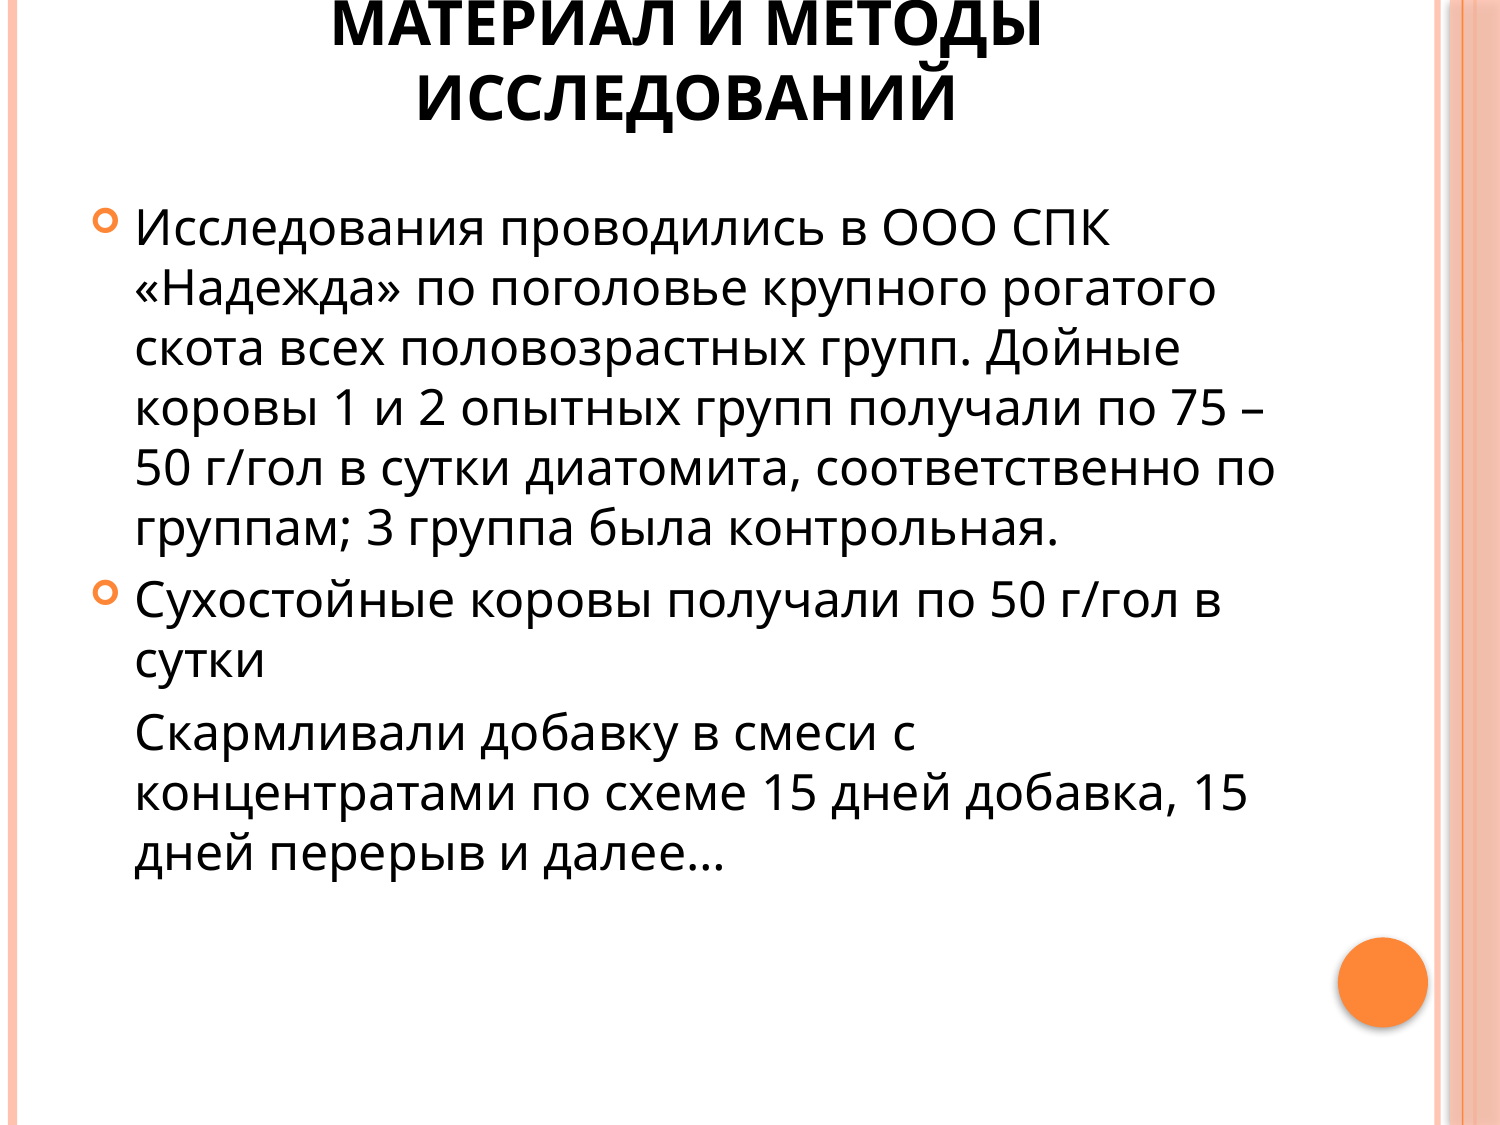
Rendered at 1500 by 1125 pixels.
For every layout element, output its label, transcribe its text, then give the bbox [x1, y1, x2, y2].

title Материал и методы исследований [75, 45, 1300, 141]
list Исследования проводились в ООО СПК «Надежда» по поголовье крупного рогатого скота всех половозрастных групп. Дойные коровы 1 и 2 опытных групп получали по 75 – 50 г/гол в сутки диатомита, соответственно по группам; 3 группа была контрольная. Сухостойные коровы получали по 50 г/гол в сутки Скармливали добавку в смеси с концентратами по схеме 15 дней добавка, 15 дней перерыв и далее… [75, 187, 1300, 1062]
